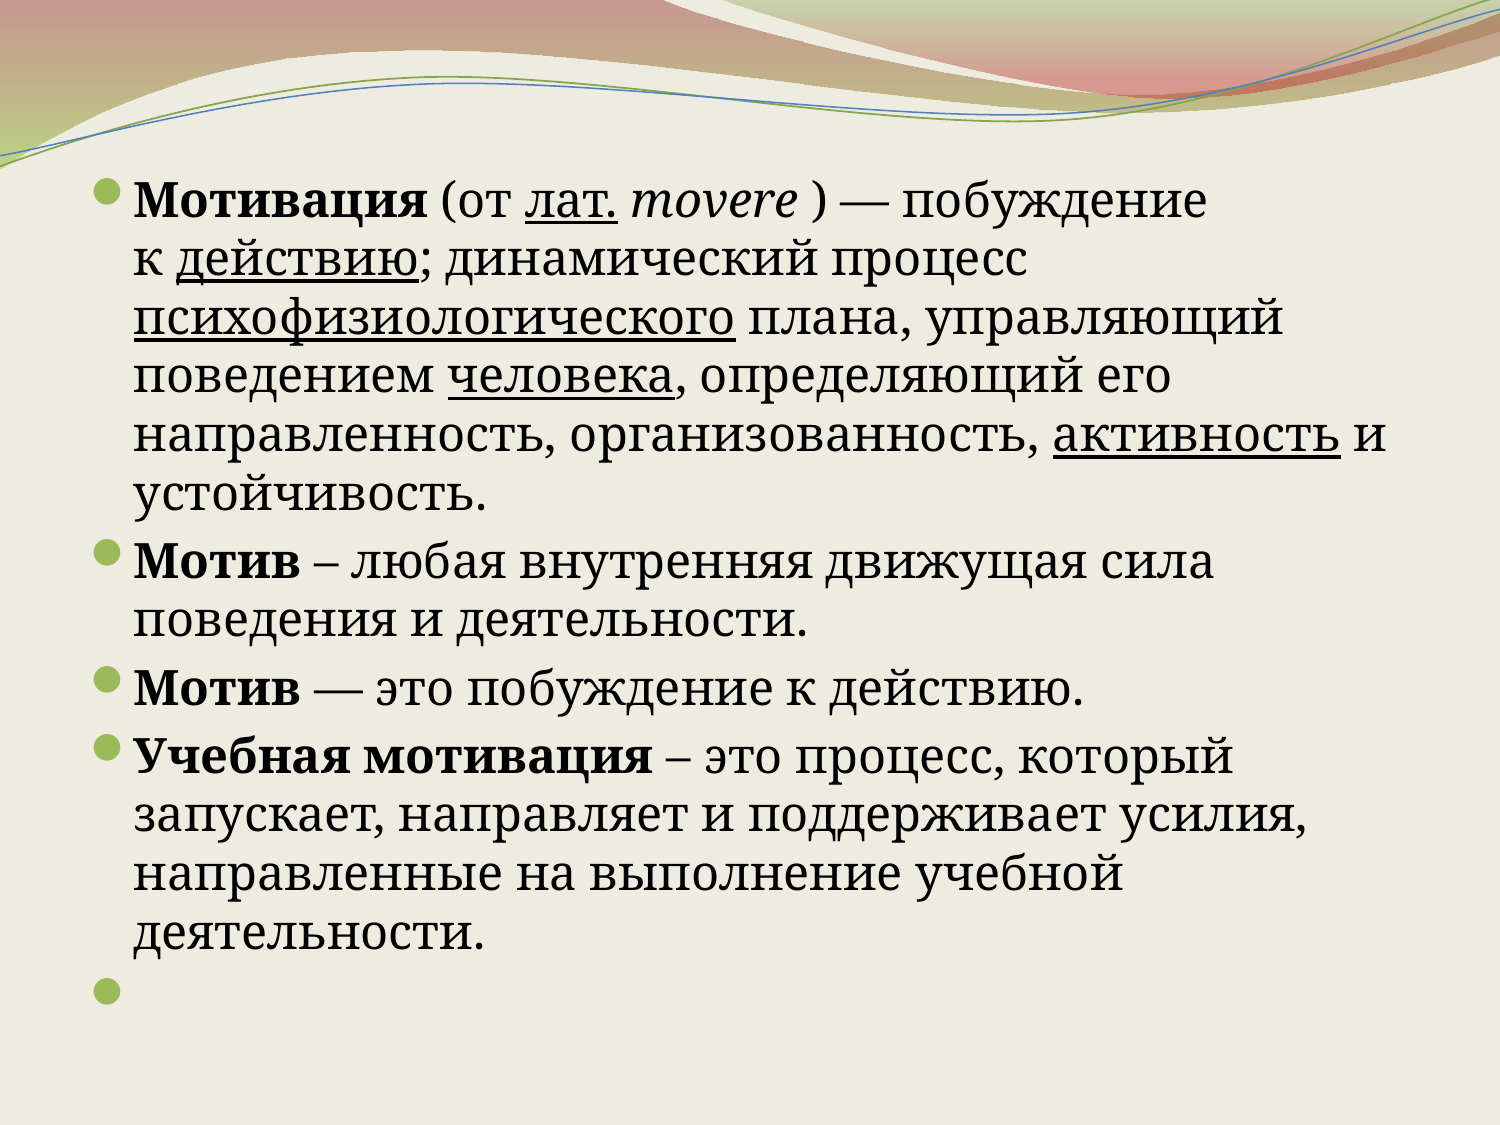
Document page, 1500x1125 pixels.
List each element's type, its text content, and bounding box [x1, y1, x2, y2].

list Мотивация (от лат. movere ) — побуждение к действию; динамический процесс психофизиологического плана, управляющий поведением человека, определяющий его направленность, организованность, активность и устойчивость. Мотив – любая внутренняя движущая сила поведения и деятельности. Мотив — это побуждение к действию. Учебная мотивация – это процесс, который запускает, направляет и поддерживает усилия, направленные на выполнение учебной деятельности. [75, 160, 1425, 1038]
